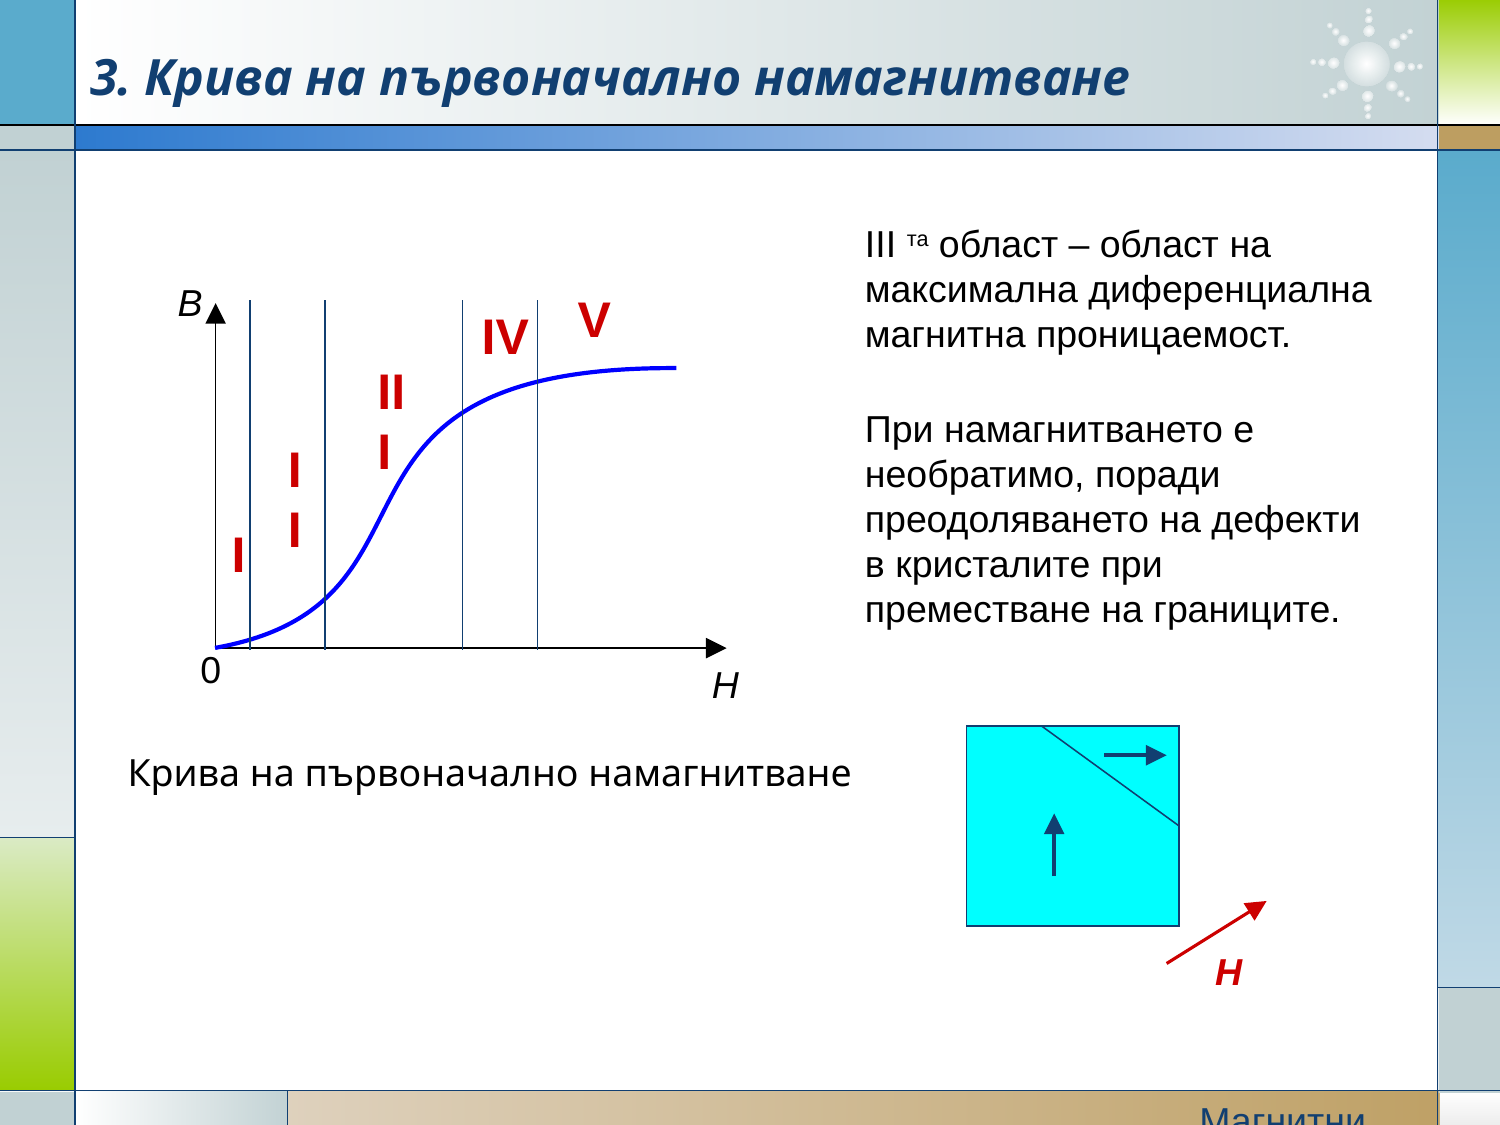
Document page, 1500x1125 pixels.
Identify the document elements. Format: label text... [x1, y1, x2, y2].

text_box [466, 382, 533, 496]
text_box H [696, 653, 755, 714]
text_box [966, 725, 1268, 1002]
text_box 0 [185, 638, 237, 699]
text_box III та област – област на максимална диференциална магнитна проницаемост. [849, 212, 1390, 363]
text_box V [562, 279, 626, 355]
text_box [541, 368, 677, 451]
slide_number Магнитни свойства [1184, 1089, 1500, 1125]
text_box IV [466, 296, 544, 372]
text_box B [162, 271, 218, 332]
text_box II [272, 429, 320, 505]
text_box I [219, 514, 245, 590]
text_box III [362, 352, 435, 428]
text_box [231, 629, 245, 644]
text_box Крива на първоначално намагнитване [112, 741, 900, 803]
text_box [254, 584, 320, 639]
text_box 3. Крива на първоначално намагнитване [75, 37, 1299, 113]
text_box I [254, 514, 261, 590]
text_box [329, 415, 458, 596]
text_box При намагнитването е необратимо, поради преодоляването на дефекти в кристалите при преместване на границите. [849, 397, 1390, 638]
